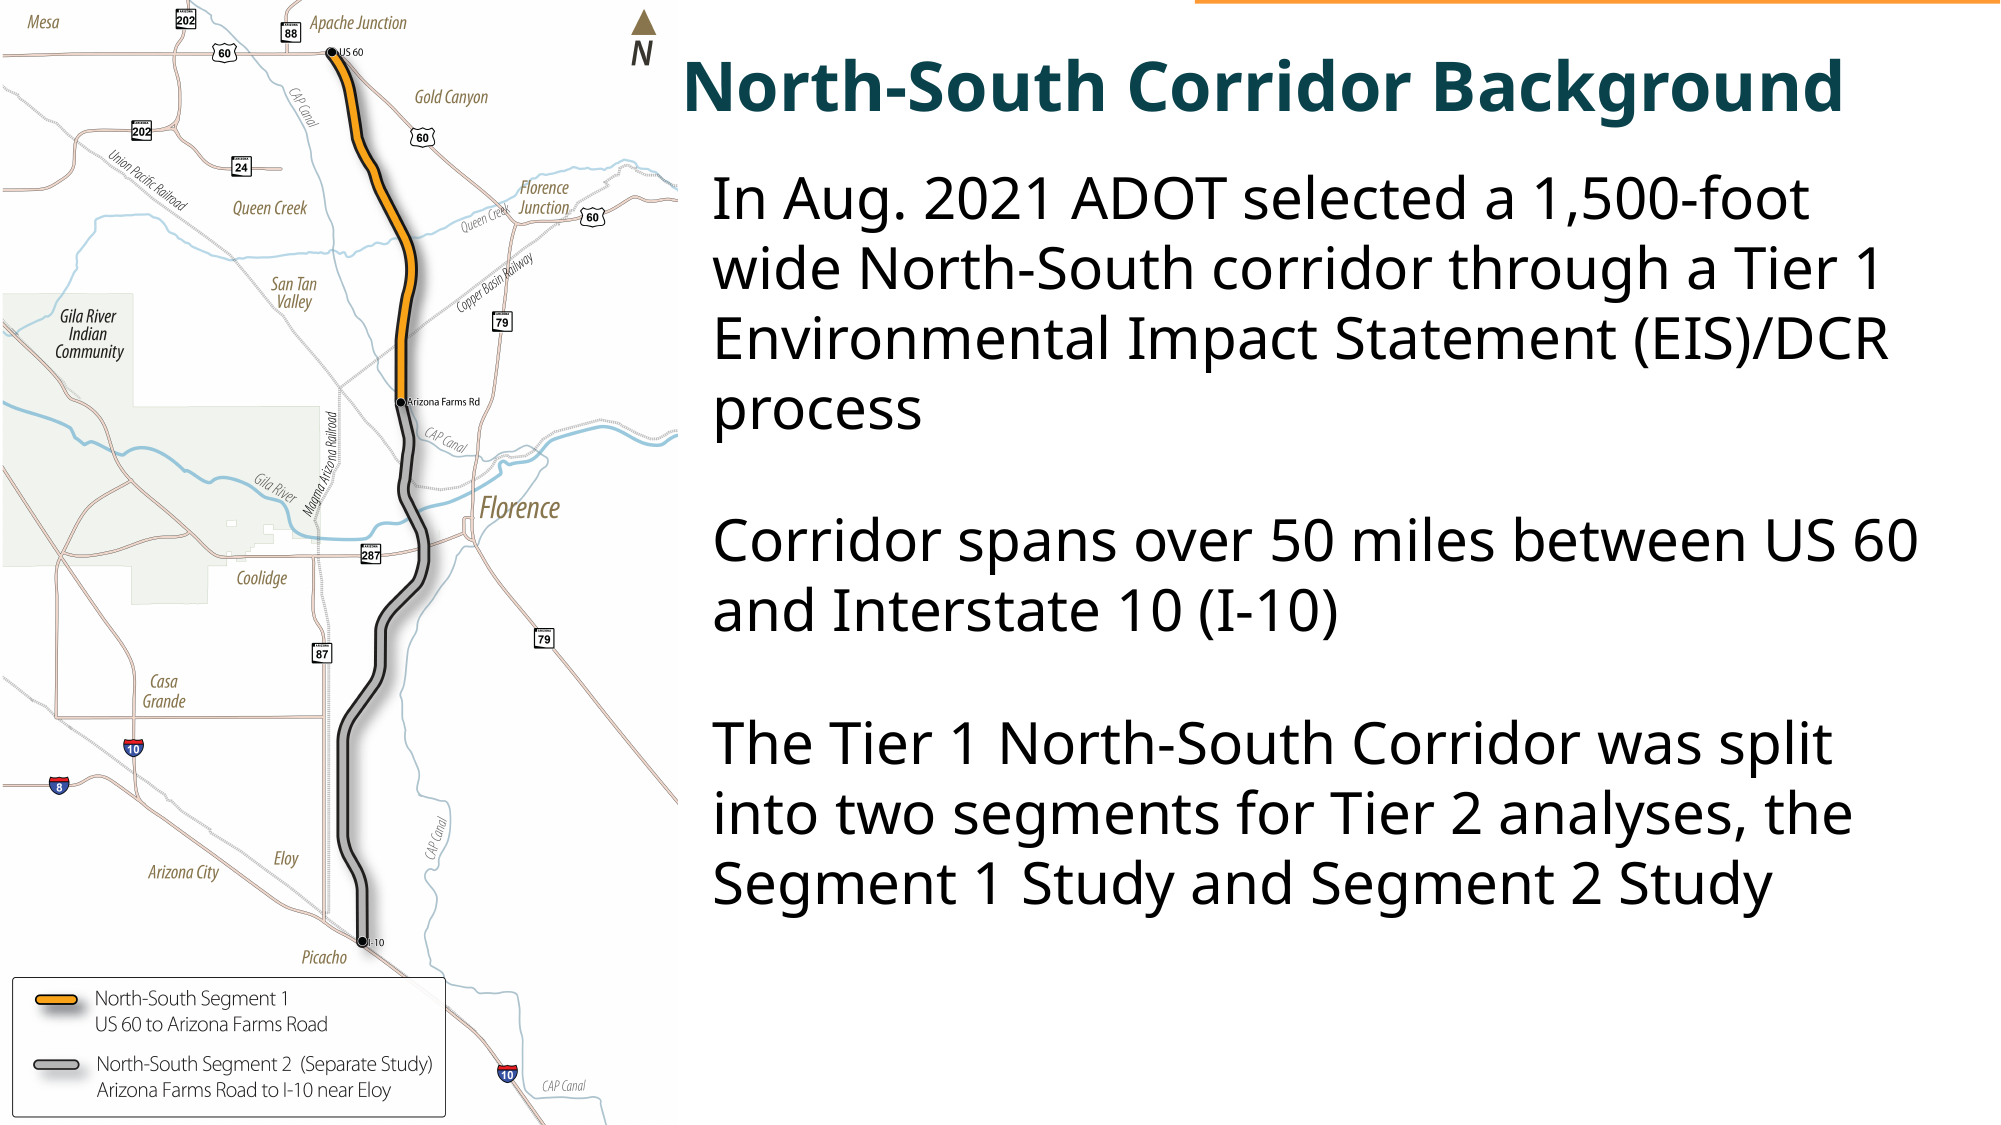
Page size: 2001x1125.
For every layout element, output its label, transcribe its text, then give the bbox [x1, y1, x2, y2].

title North-South Corridor Background [678, 25, 1984, 154]
list In Aug. 2021 ADOT selected a 1,500-foot wide North-South corridor through a Tier 1 Environmental Impact Statement (EIS)/DCR process Corridor spans over 50 miles between US 60 and Interstate 10 (I-10) The Tier 1 North-South Corridor was split into two segments for Tier 2 analyses, the Segment 1 Study and Segment 2 Study [678, 154, 1959, 1125]
picture [0, 0, 678, 1125]
